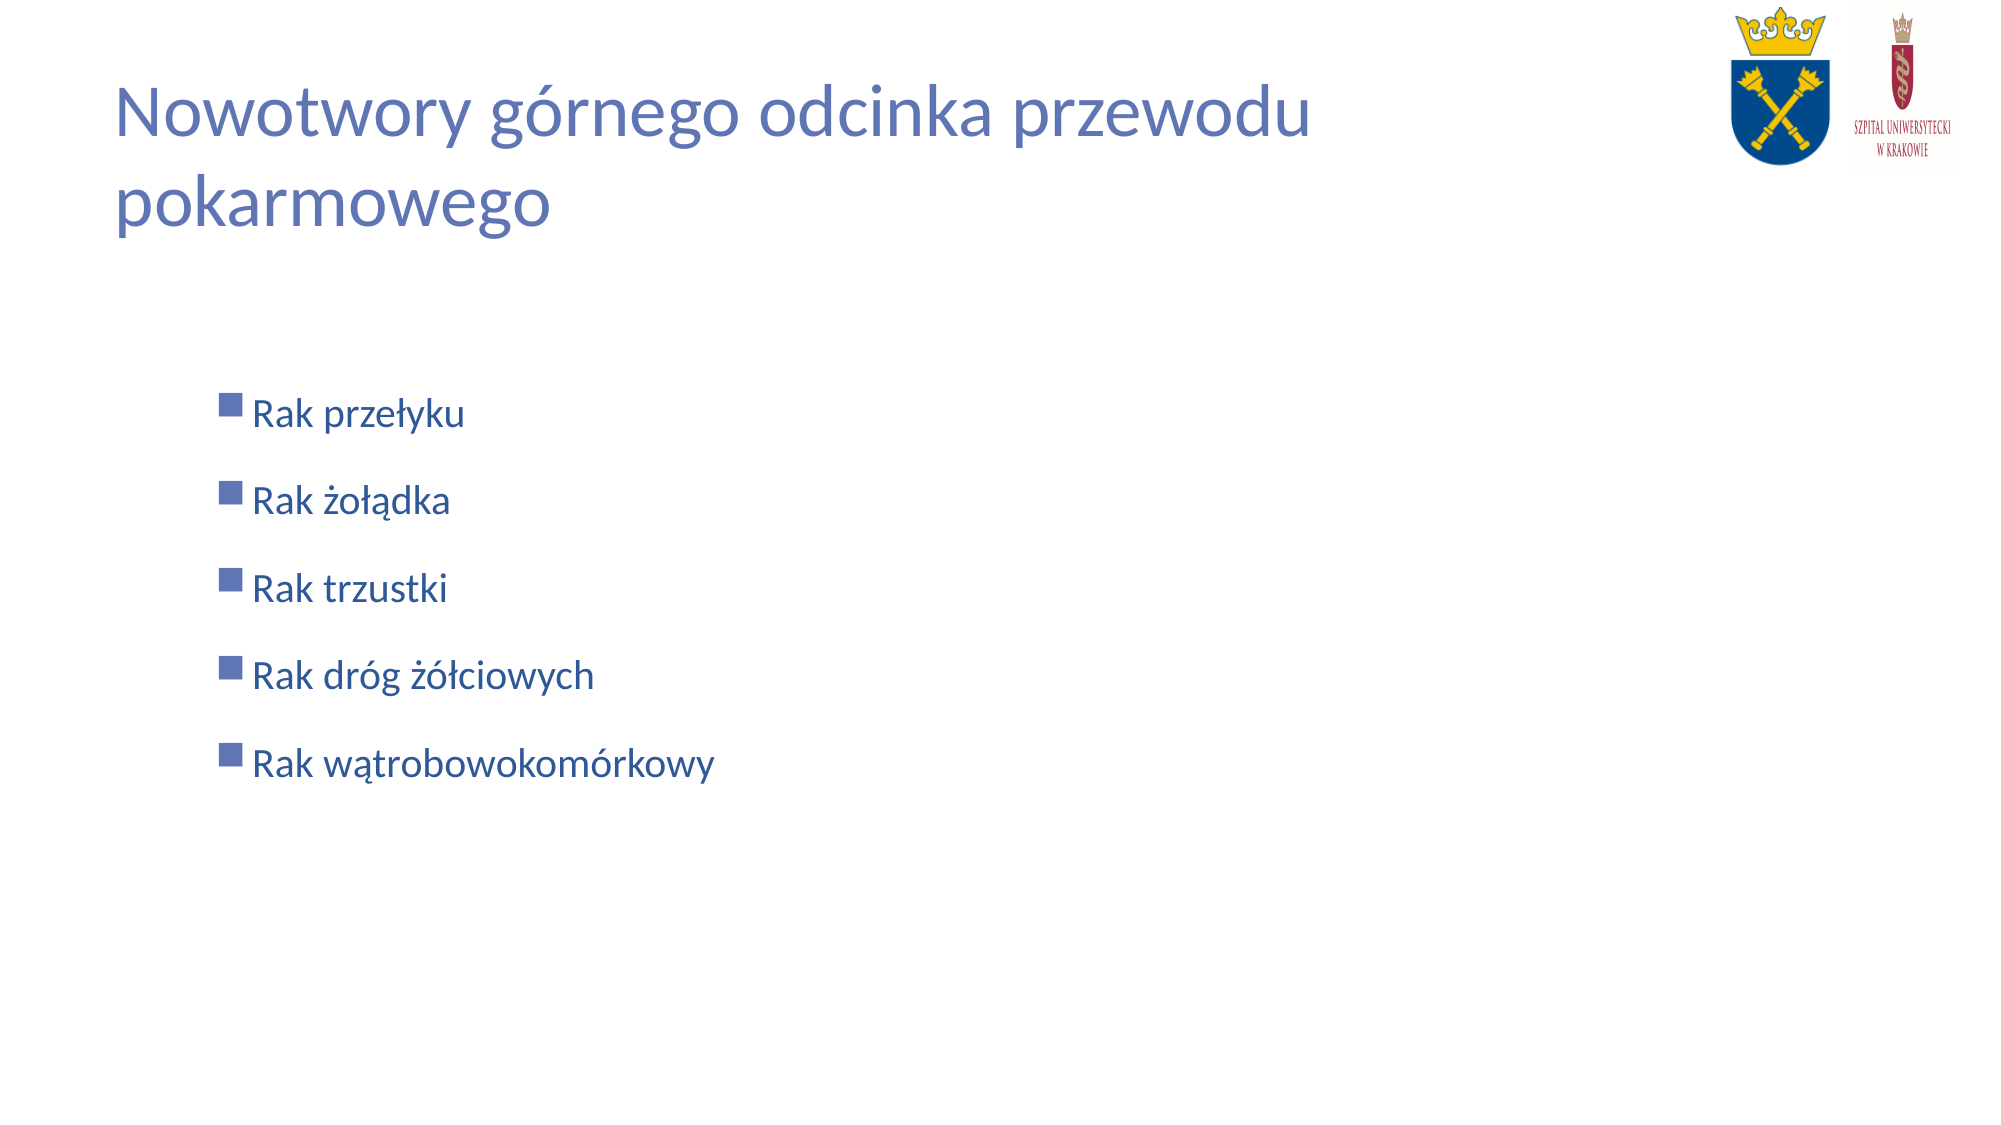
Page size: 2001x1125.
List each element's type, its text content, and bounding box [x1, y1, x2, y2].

list Rak przełyku Rak żołądka Rak trzustki Rak dróg żółciowych Rak wątrobowokomórkowy [199, 378, 1624, 1021]
title Nowotwory górnego odcinka przewodu pokarmowego [99, 61, 1524, 249]
picture [1848, 0, 1957, 176]
picture [1727, 7, 1835, 172]
